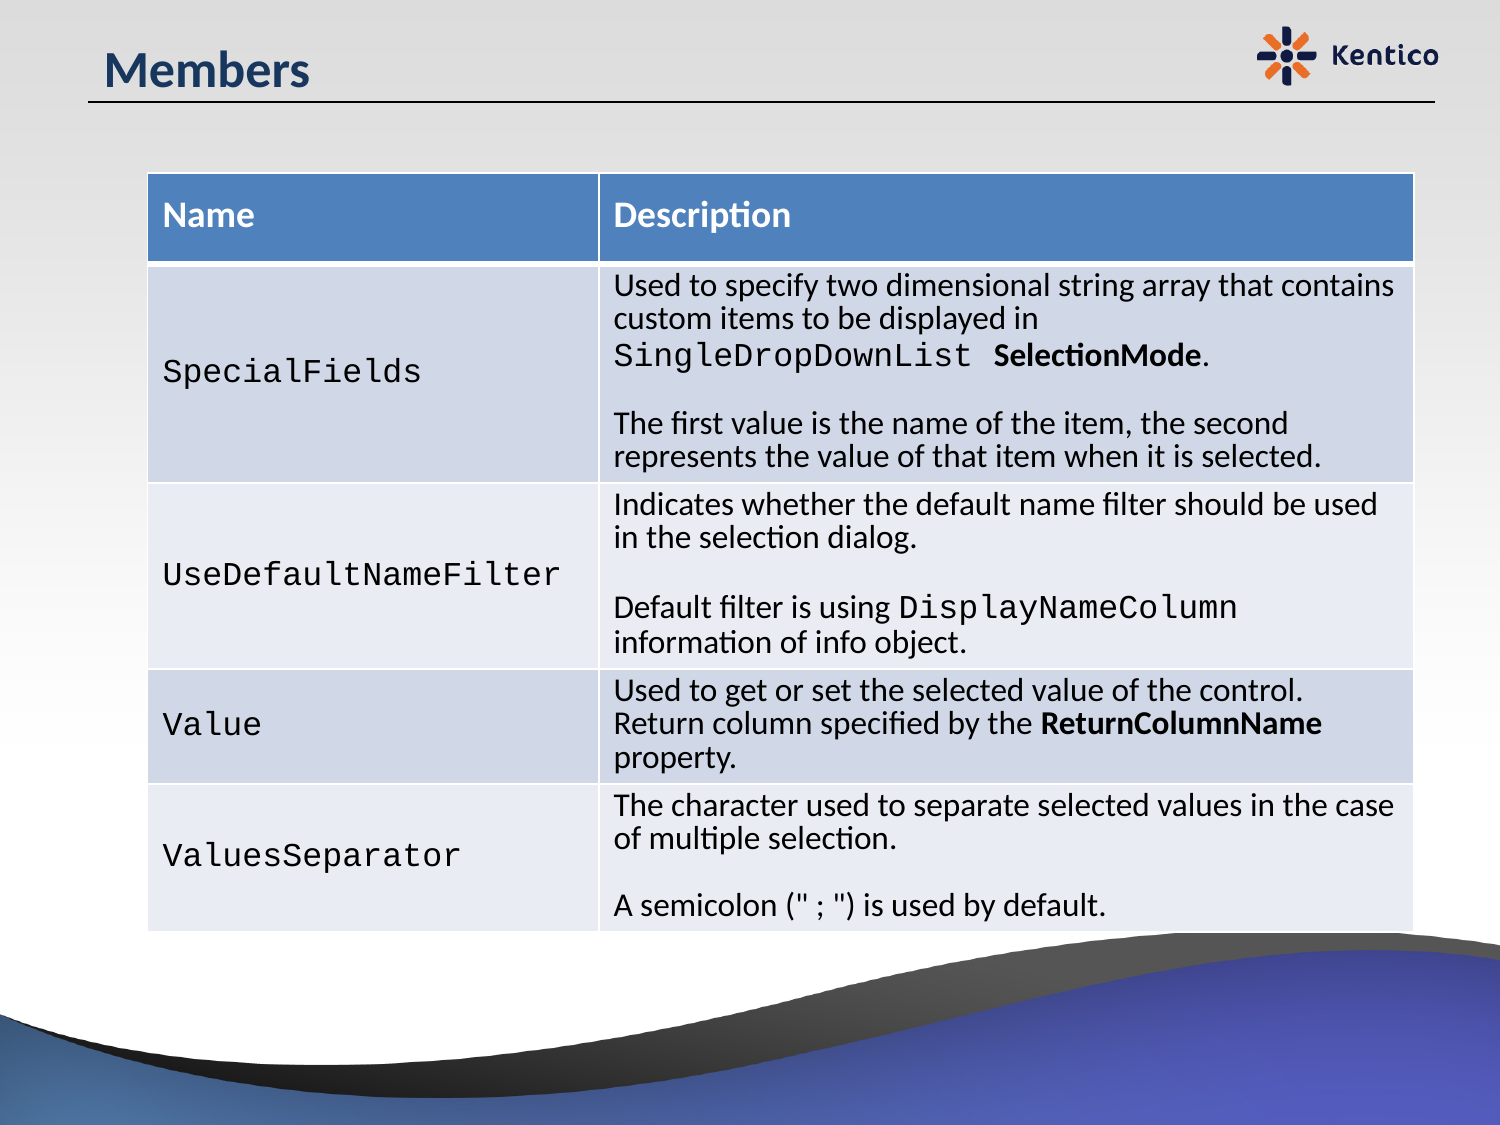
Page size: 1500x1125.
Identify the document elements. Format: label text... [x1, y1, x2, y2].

table_header Name [148, 174, 598, 261]
table_cell Used to specify two dimensional string array that contains custom items to be displayed in SingleDropDownList SelectionMode. The first value is the name of the item, the second represents the value of that item when it is selected. [600, 267, 1413, 482]
table_cell The character used to separate selected values in the case of multiple selection. A semicolon (" ; ") is used by default. [600, 785, 1413, 931]
table_cell ValuesSeparator [148, 785, 598, 931]
table_cell SpecialFields [148, 267, 598, 482]
table_header Description [600, 174, 1413, 261]
table_cell Value [148, 670, 598, 783]
table_cell UseDefaultNameFilter [148, 484, 598, 668]
table_cell Used to get or set the selected value of the control. Return column specified by the ReturnColumnName property. [600, 670, 1413, 783]
picture [0, 0, 1500, 1125]
table_cell Indicates whether the default name filter should be used in the selection dialog. Default filter is using DisplayNameColumn information of info object. [600, 484, 1413, 668]
title Members [88, 30, 1235, 101]
